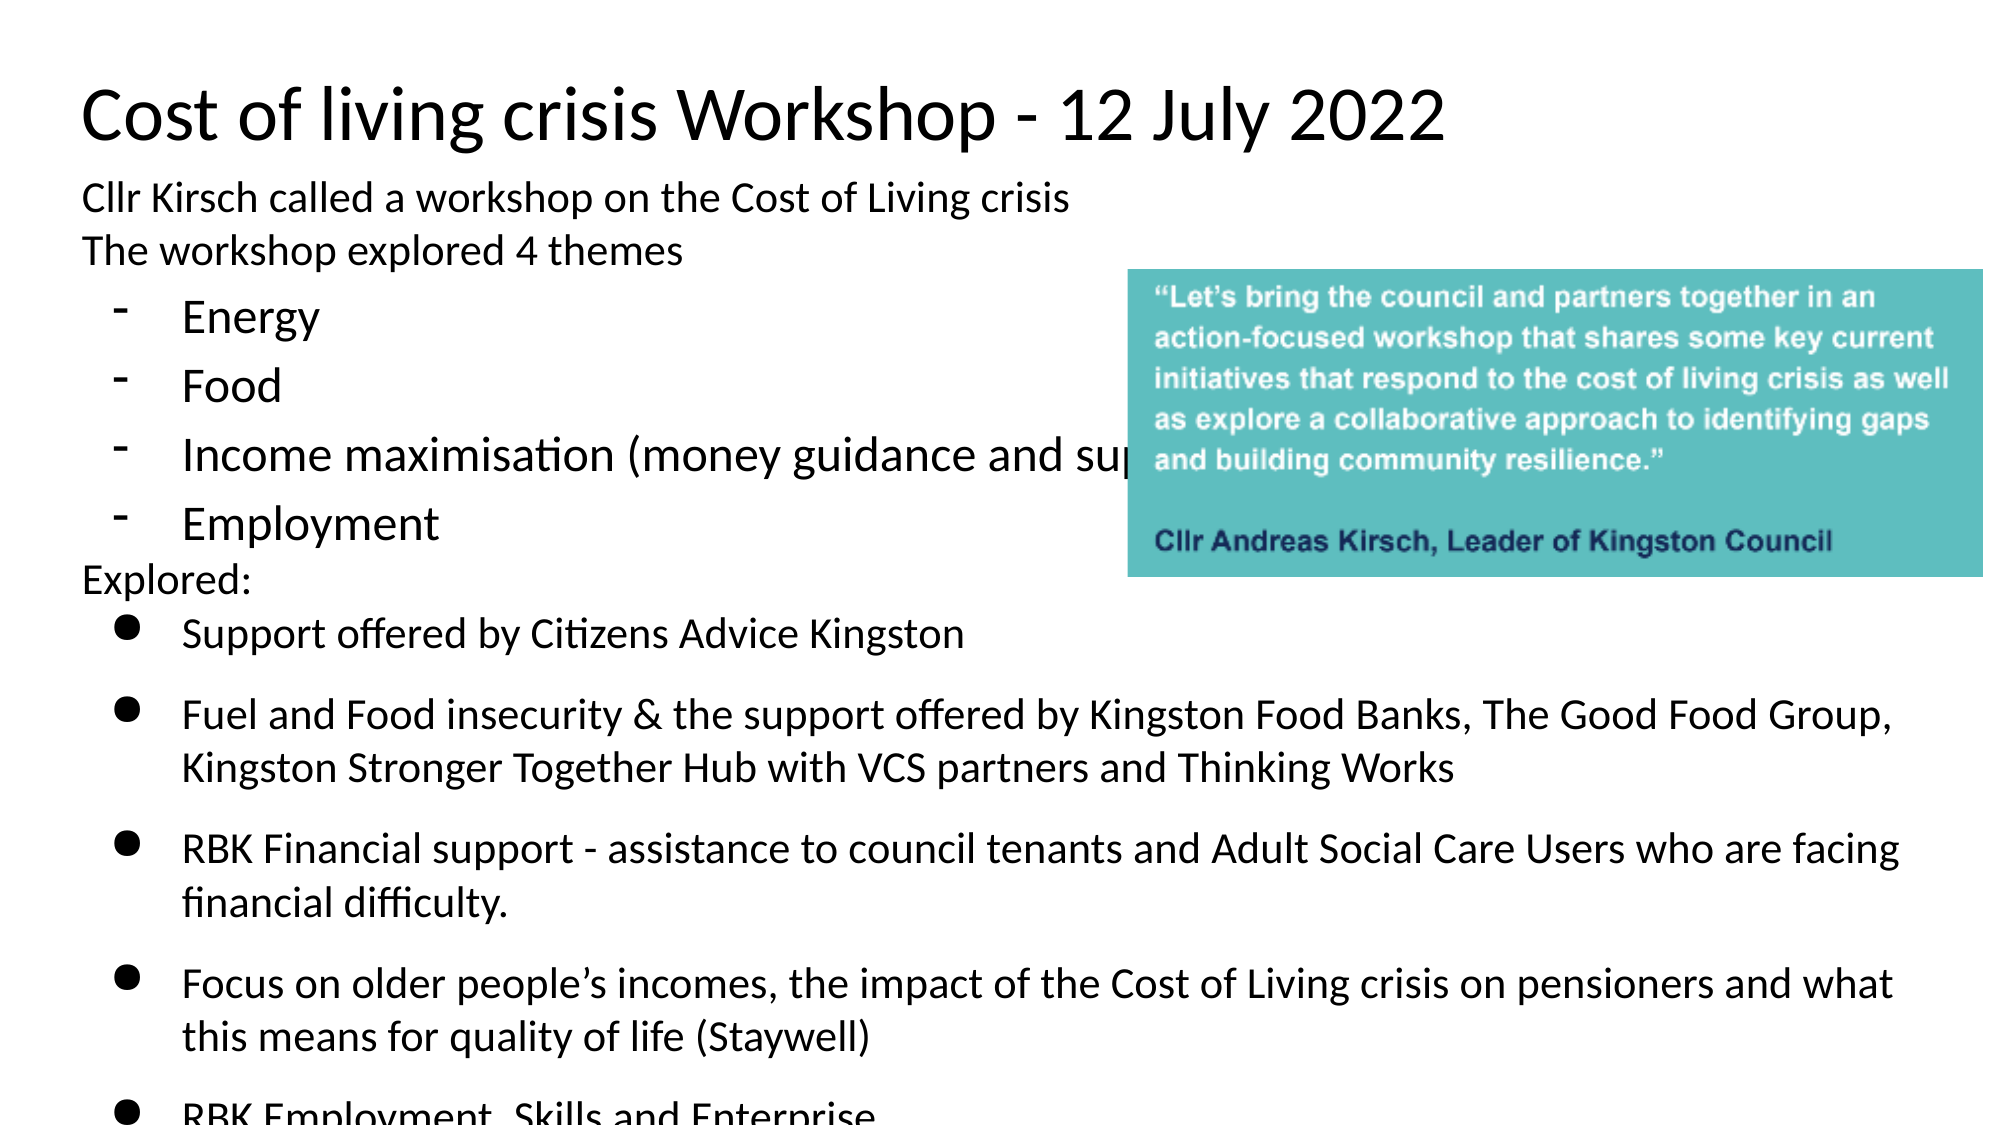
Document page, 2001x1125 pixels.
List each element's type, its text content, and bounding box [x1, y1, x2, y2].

text_box Cllr Kirsch called a workshop on the Cost of Living crisis The workshop explored 4 themes Energy Food Income maximisation (money guidance and support) Employment Explored: Support offered by Citizens Advice Kingston Fuel and Food insecurity & the support offered by Kingston Food Banks, The Good Food Group, Kingston Stronger Together Hub with VCS partners and Thinking Works RBK Financial support - assistance to council tenants and Adult Social Care Users who are facing financial difficulty. Focus on older people’s incomes, the impact of the Cost of Living crisis on pensioners and what this means for quality of life (Staywell) RBK Employment, Skills and Enterprise [61, 147, 1964, 1125]
text_box Cost of living crisis Workshop - 12 July 2022 [61, 42, 1983, 176]
picture [1127, 269, 1983, 577]
